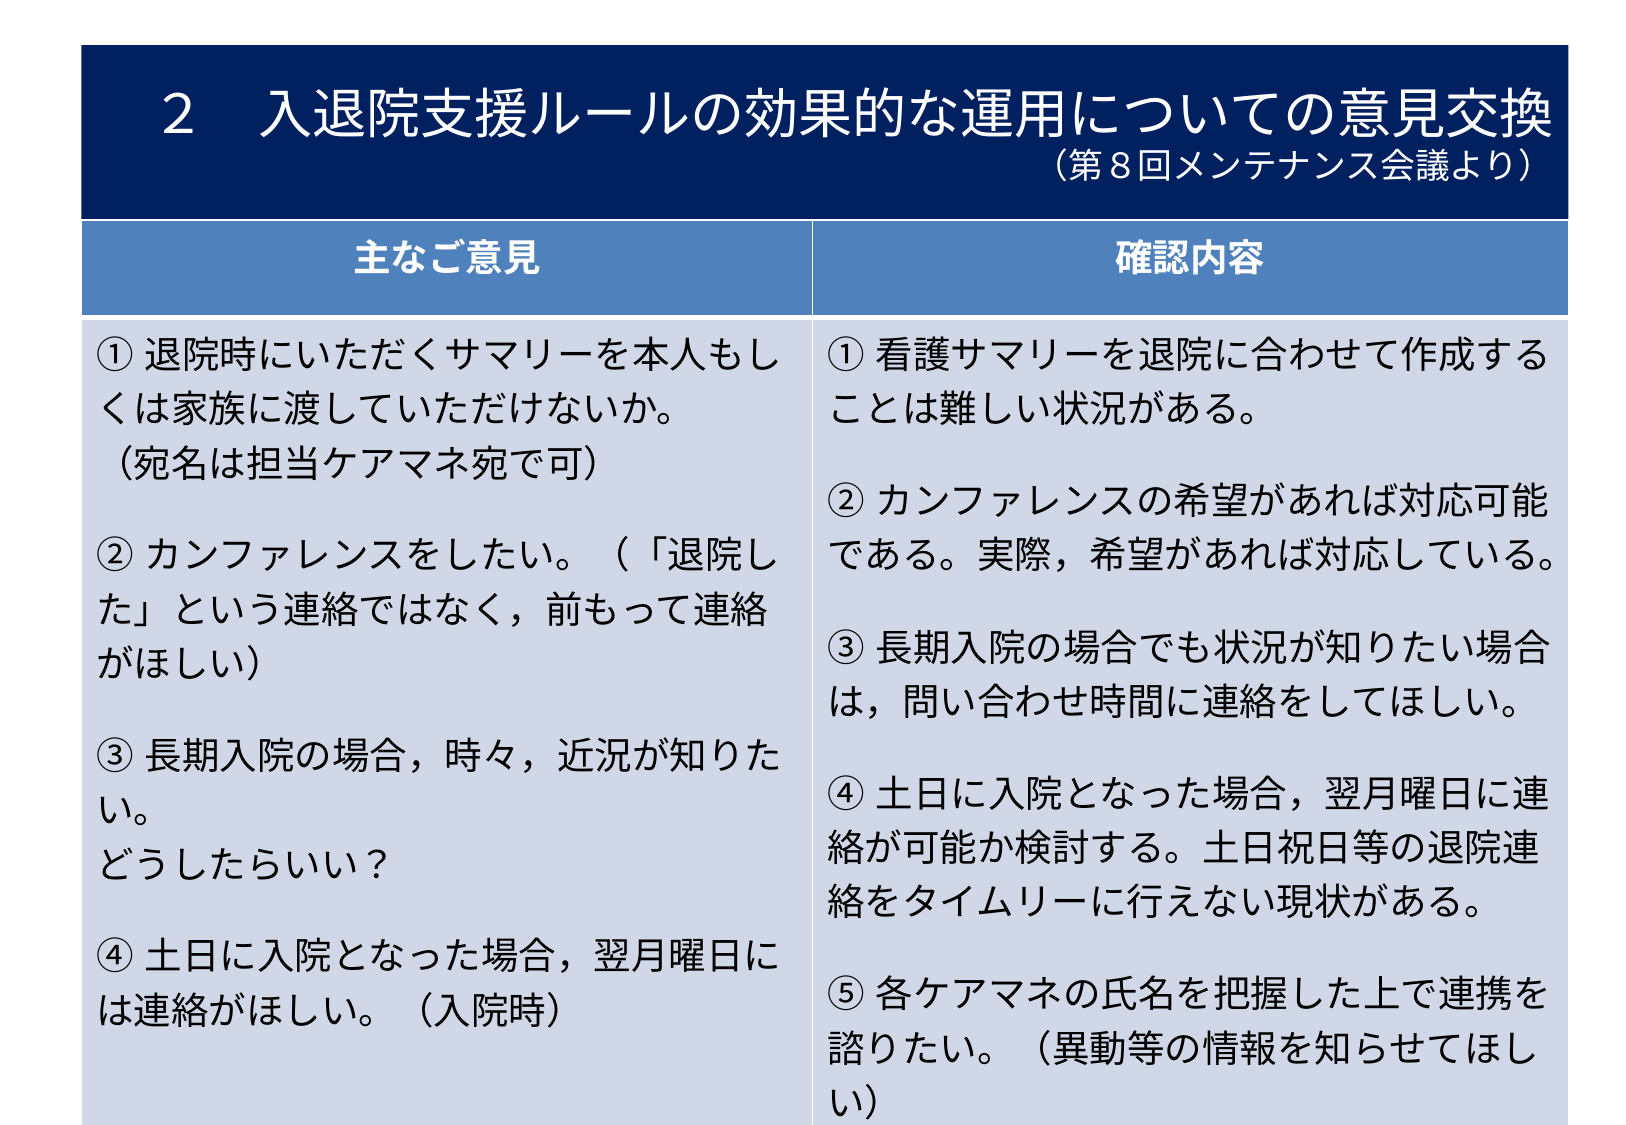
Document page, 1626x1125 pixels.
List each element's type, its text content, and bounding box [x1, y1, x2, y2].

title ２ 入退院支援ルールの効果的な運用についての意見交換 （第８回メンテナンス会議より） [81, 45, 1569, 219]
table_cell ①看護サマリーを退院に合わせて作成することは難しい状況がある。 ②カンファレンスの希望があれば対応可能である。実際，希望があれば対応している。 ③長期入院の場合でも状況が知りたい場合は，問い合わせ時間に連絡をしてほしい。 ④土日に入院となった場合，翌月曜日に連絡が可能か検討する。土日祝日等の退院連絡をタイムリーに行えない現状がある。 ⑤各ケアマネの氏名を把握した上で連携を諮りたい。（異動等の情報を知らせてほしい） [813, 320, 1568, 1125]
table_header 主なご意見 [82, 221, 812, 315]
table_header 確認内容 [813, 221, 1568, 315]
table_cell ①退院時にいただくサマリーを本人もしくは家族に渡していただけないか。 （宛名は担当ケアマネ宛で可） ②カンファレンスをしたい。（「退院した」という連絡ではなく，前もって連絡がほしい） ③長期入院の場合，時々，近況が知りたい。 どうしたらいい？ ④土日に入院となった場合，翌月曜日には連絡がほしい。（入院時） [82, 320, 812, 1125]
